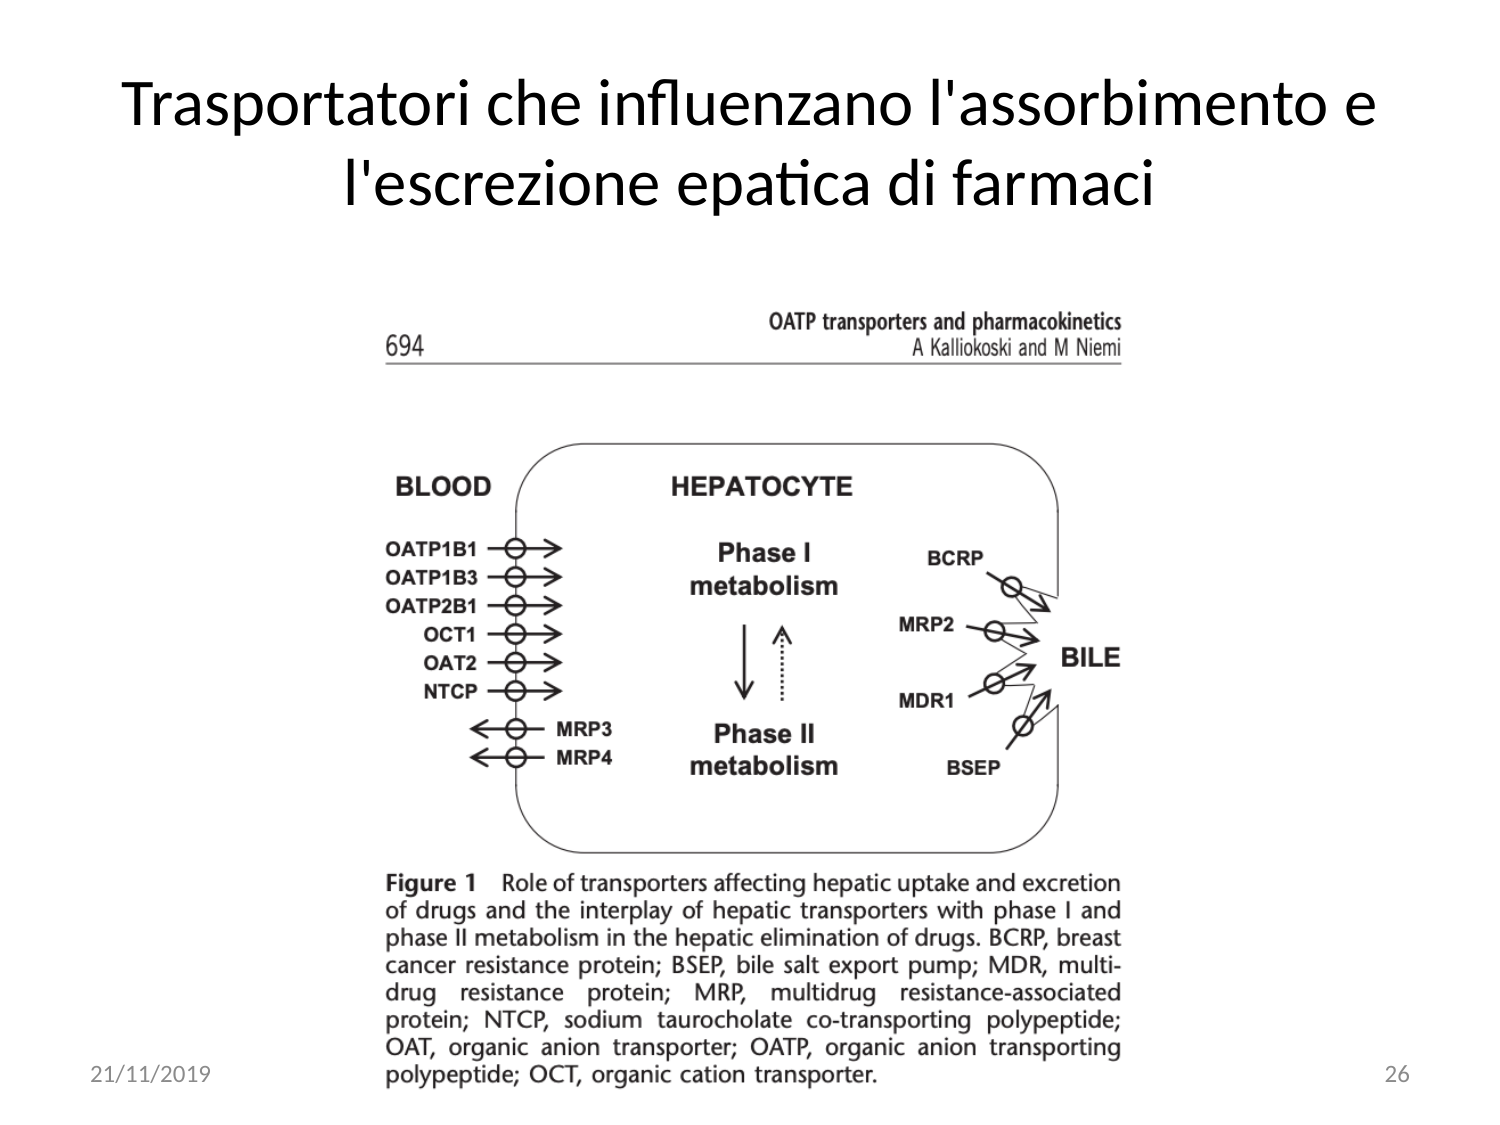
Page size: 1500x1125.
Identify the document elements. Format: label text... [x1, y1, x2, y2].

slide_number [75, 1042, 352, 1103]
picture [358, 292, 1151, 1103]
slide_number 26 [1155, 1042, 1425, 1103]
title Trasportatori che influenzano l'assorbimento e l'escrezione epatica di farmaci [75, 45, 1425, 233]
